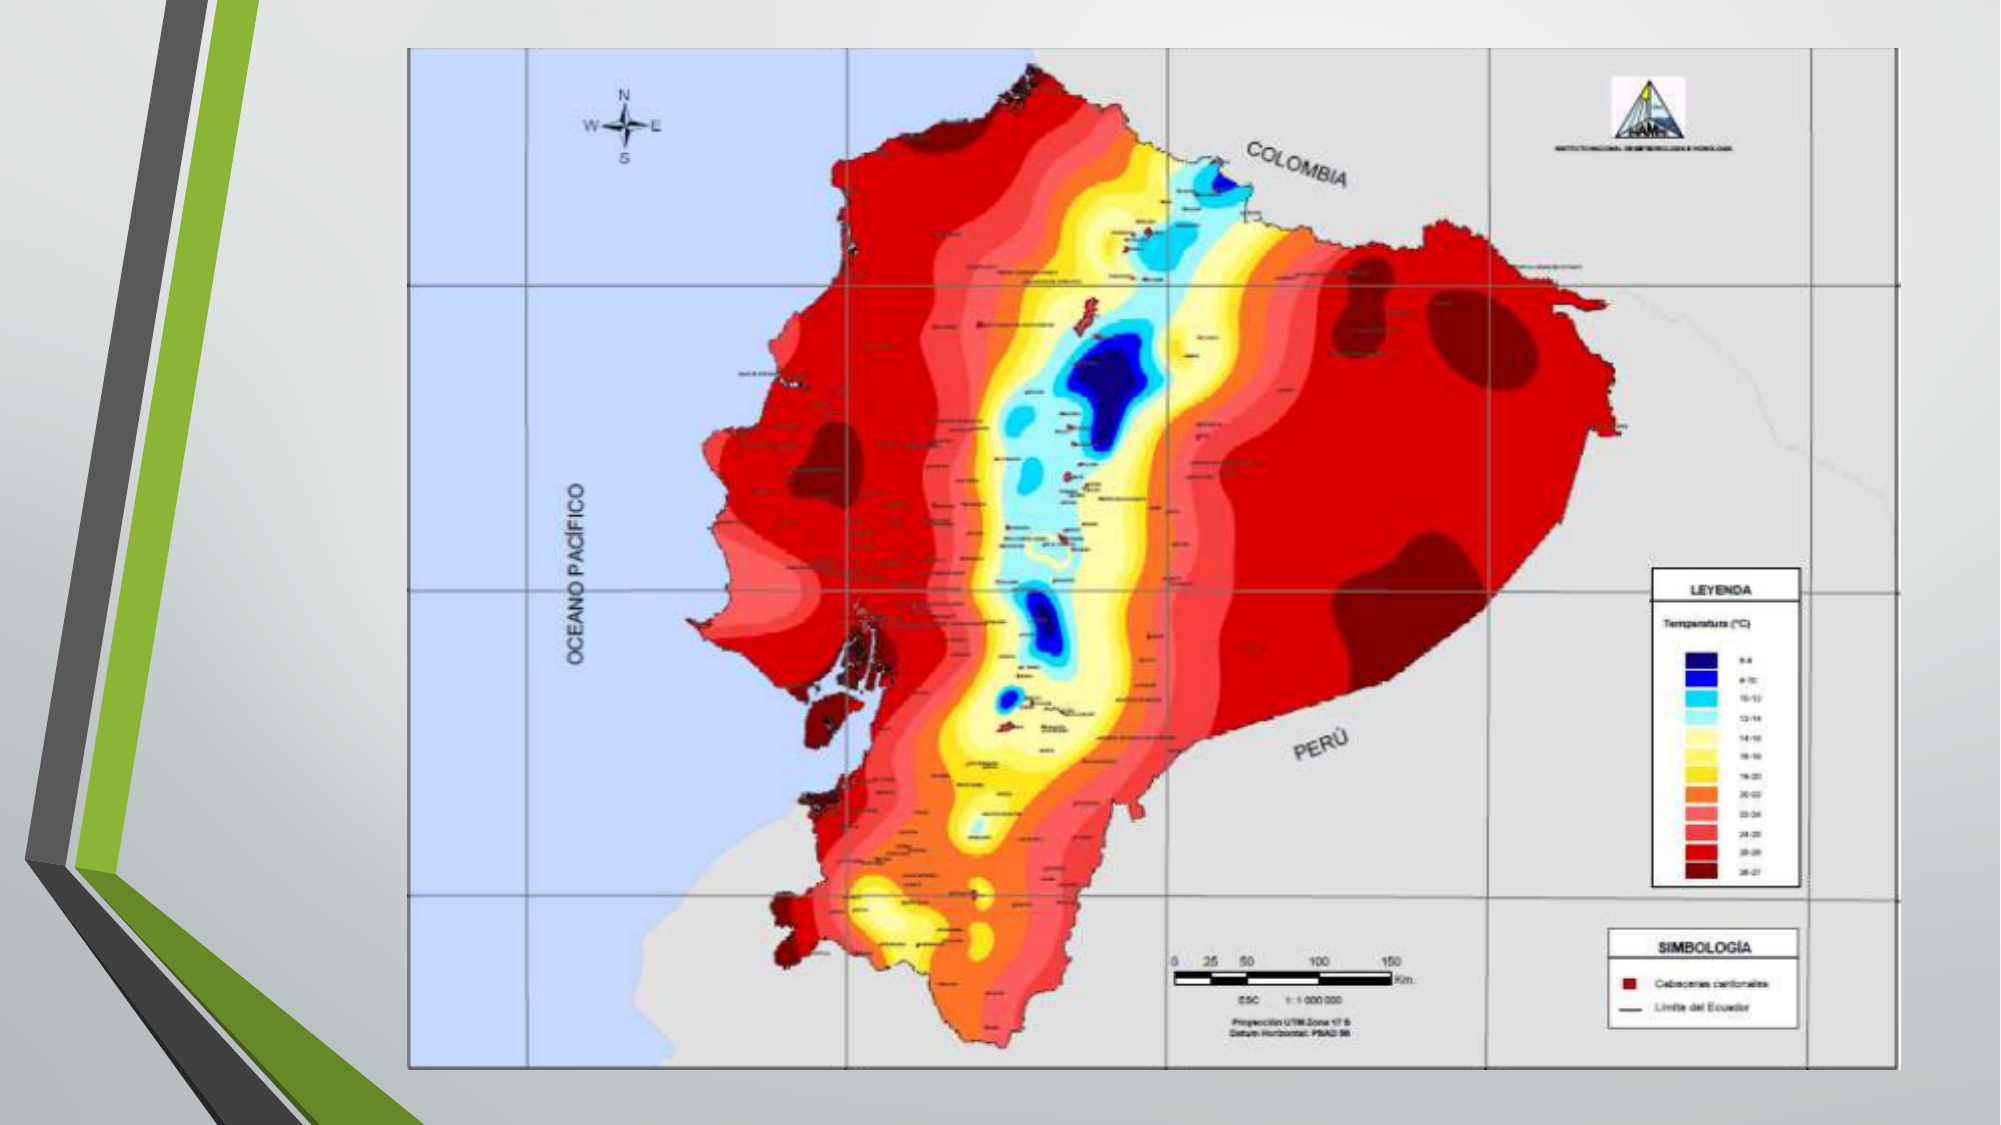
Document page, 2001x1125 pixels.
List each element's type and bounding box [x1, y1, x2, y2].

list [406, 48, 1902, 1070]
